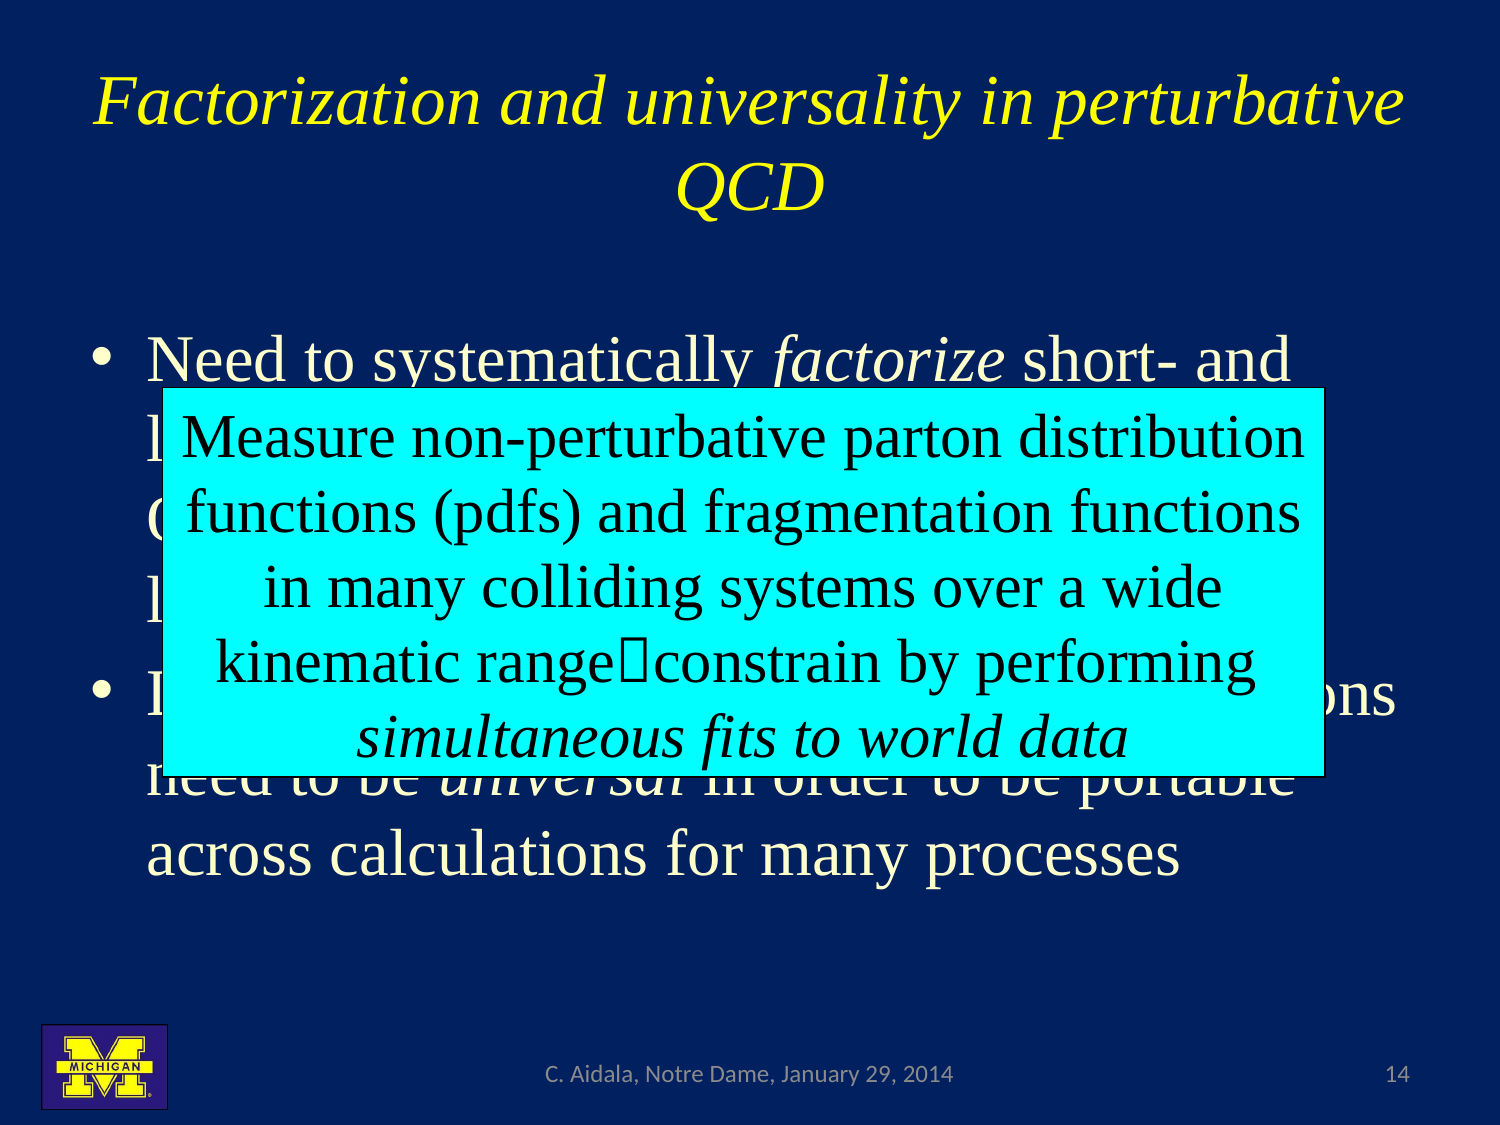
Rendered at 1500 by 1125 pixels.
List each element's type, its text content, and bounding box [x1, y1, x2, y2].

footer C. Aidala, Notre Dame, January 29, 2014 [512, 1042, 988, 1103]
slide_number 14 [1074, 1042, 1425, 1103]
text_box Measure non-perturbative parton distribution functions (pdfs) and fragmentation functions in many colliding systems over a wide kinematic rangeconstrain by performing simultaneous fits to world data [162, 387, 1325, 777]
picture [41, 1024, 168, 1110]
list Need to systematically factorize short- and long-distance physics—observable physical QCD processes always involve at least one long-distance scale (confinement)! Long-distance (i.e. non-perturbative) functions need to be universal in order to be portable across calculations for many processes [75, 307, 1425, 1050]
title Factorization and universality in perturbative QCD [75, 45, 1425, 233]
